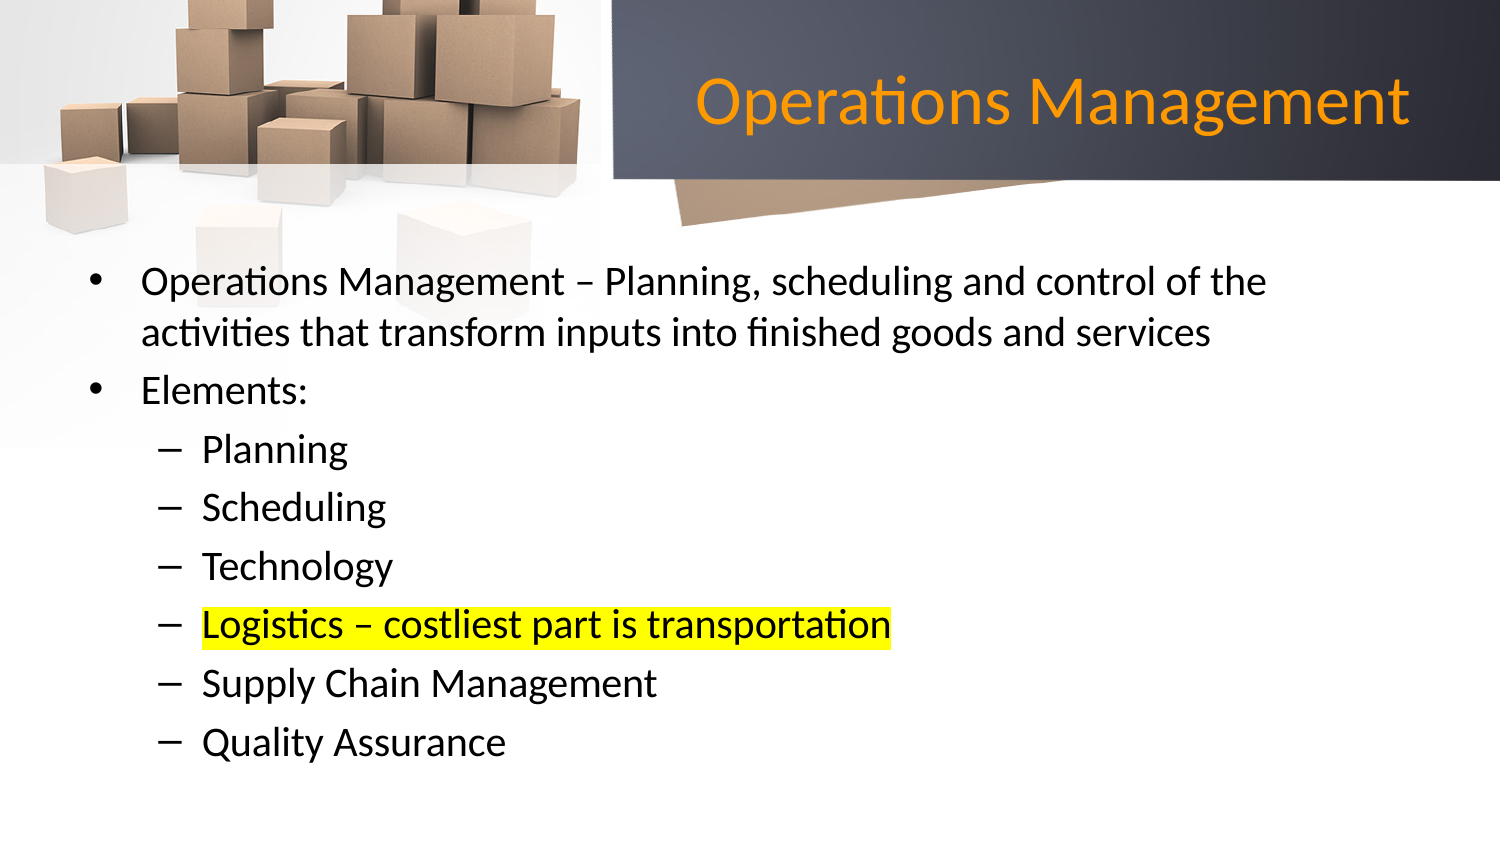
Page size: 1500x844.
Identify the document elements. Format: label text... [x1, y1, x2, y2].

list Operations Management – Planning, scheduling and control of the activities that transform inputs into finished goods and services Elements: Planning Scheduling Technology Logistics – costliest part is transportation Supply Chain Management Quality Assurance [73, 246, 1427, 773]
picture [0, 0, 1500, 844]
title Operations Management [73, 46, 1427, 147]
